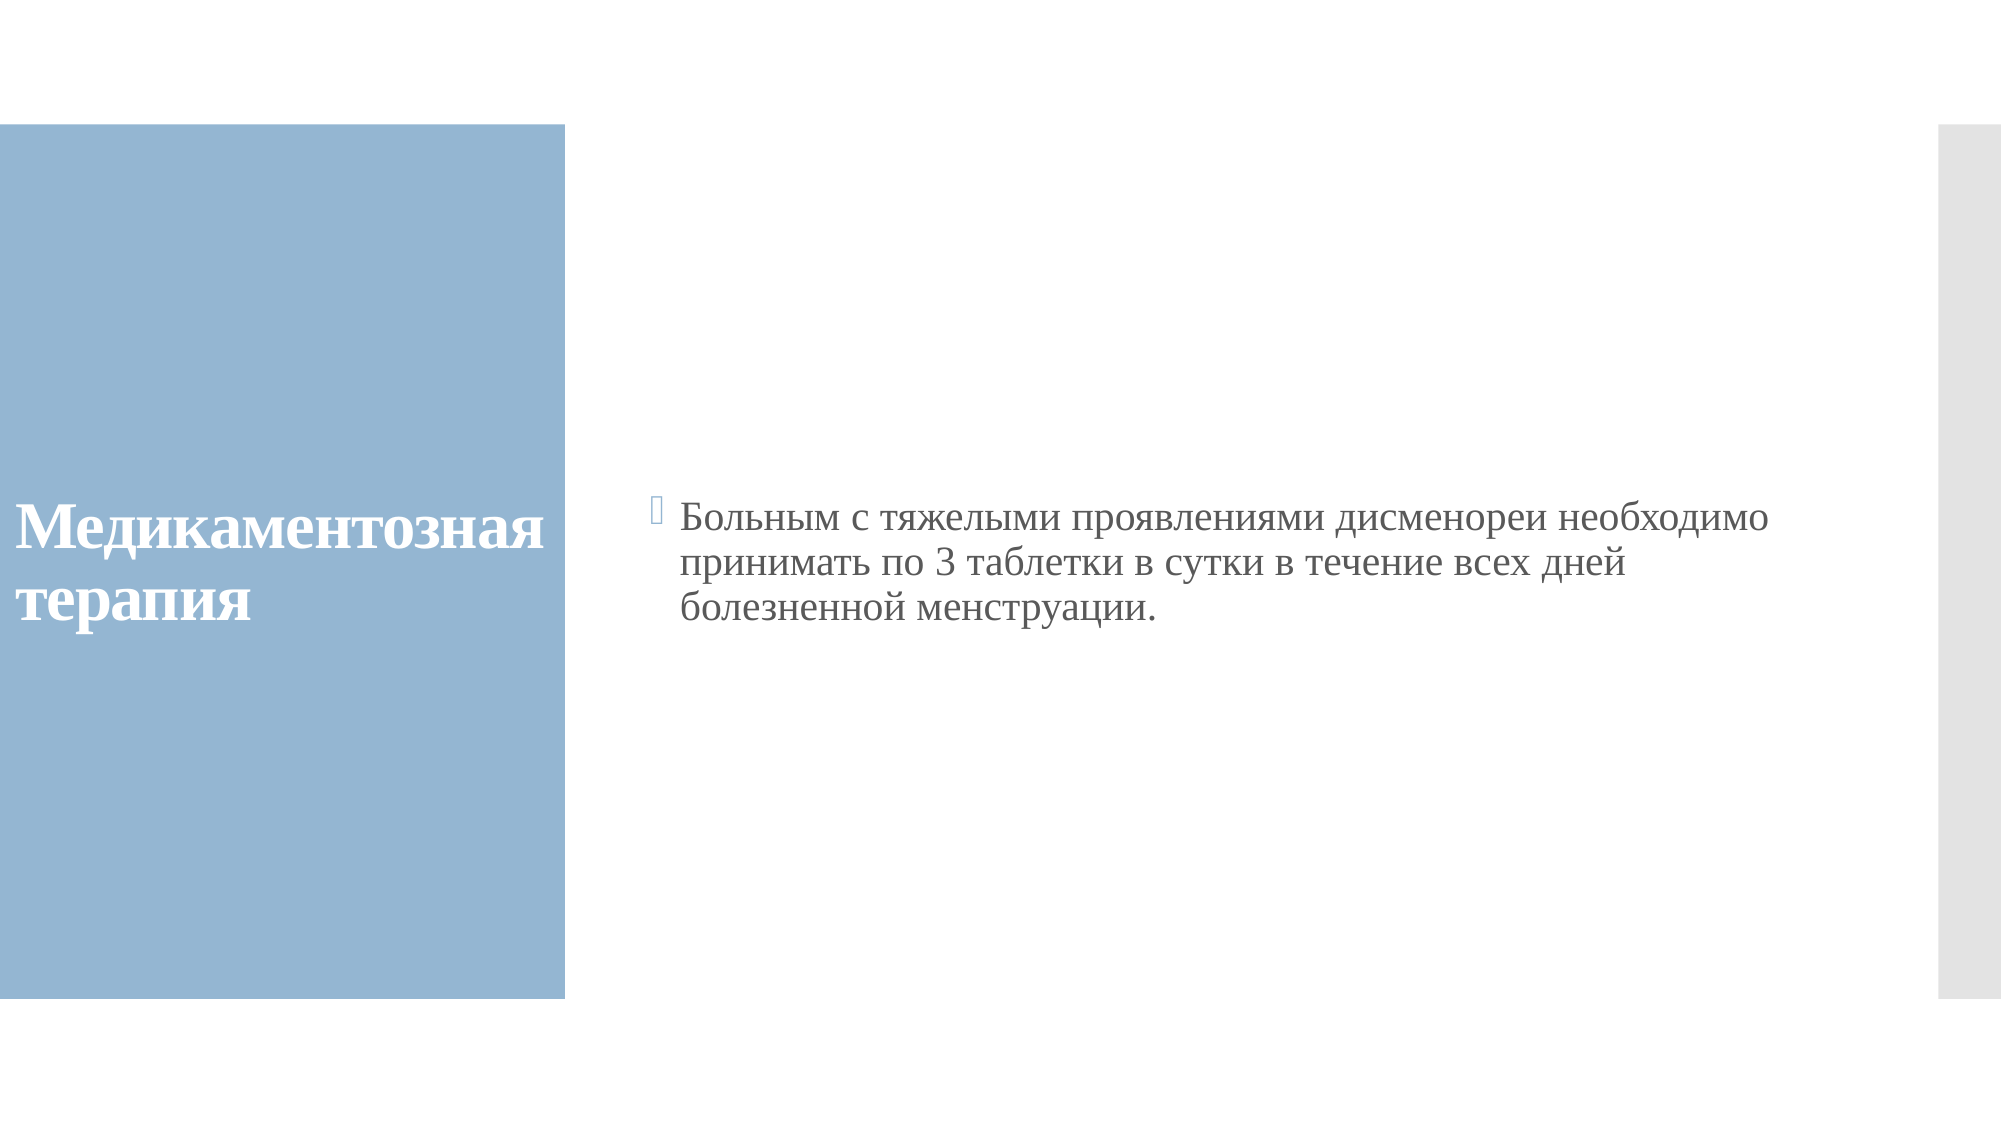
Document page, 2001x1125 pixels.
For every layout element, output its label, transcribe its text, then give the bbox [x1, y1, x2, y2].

title Медикаментозная терапия [0, 185, 576, 940]
list Больным с тяжелыми проявлениями дисменореи необходимо принимать по 3 таблетки в сутки в течение всех дней болезненной менструации. [634, 141, 1835, 982]
